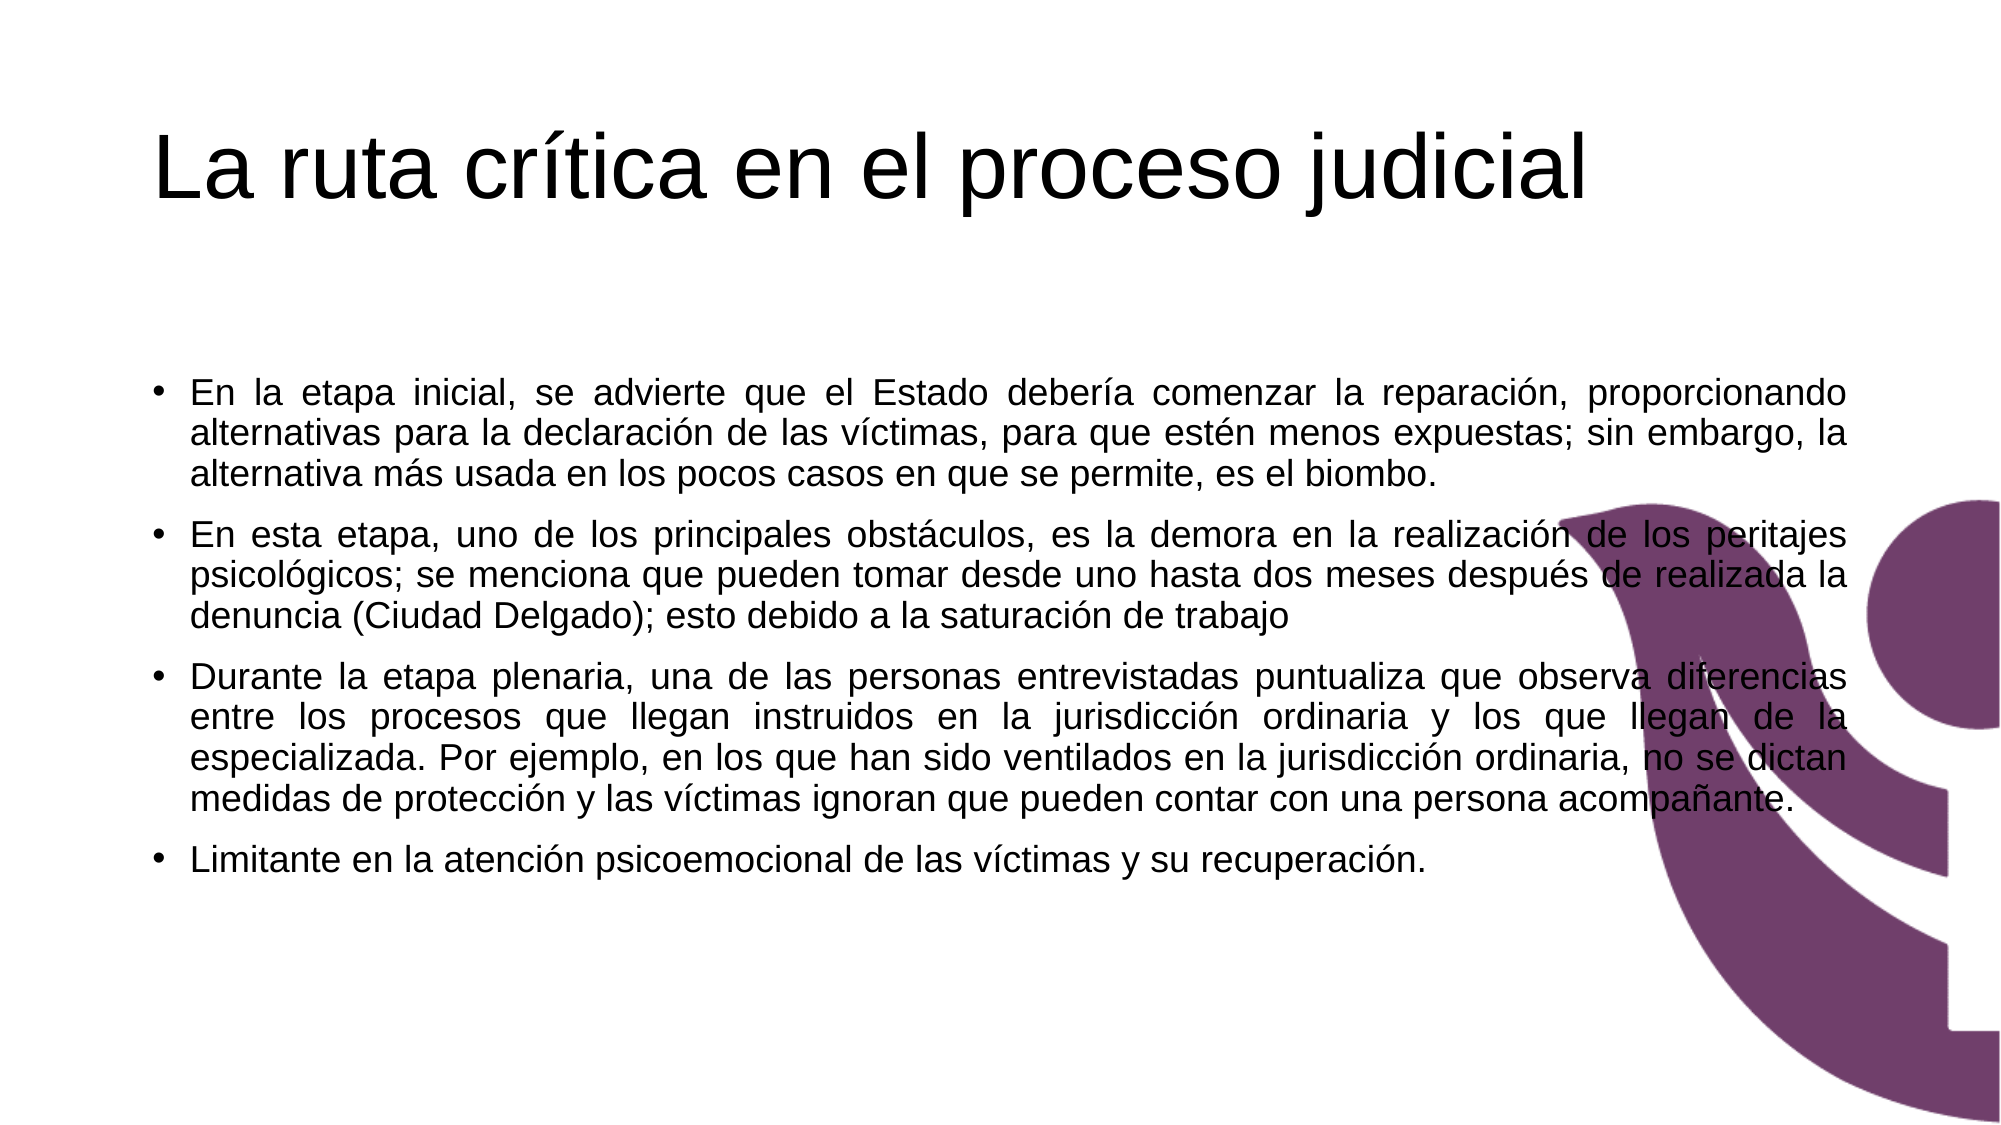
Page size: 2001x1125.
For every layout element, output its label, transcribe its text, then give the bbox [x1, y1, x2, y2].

picture [0, 0, 2001, 1125]
list En la etapa inicial, se advierte que el Estado debería comenzar la reparación, proporcionando alternativas para la declaración de las víctimas, para que estén menos expuestas; sin embargo, la alternativa más usada en los pocos casos en que se permite, es el biombo. En esta etapa, uno de los principales obstáculos, es la demora en la realización de los peritajes psicológicos; se menciona que pueden tomar desde uno hasta dos meses después de realizada la denuncia (Ciudad Delgado); esto debido a la saturación de trabajo Durante la etapa plenaria, una de las personas entrevistadas puntualiza que observa diferencias entre los procesos que llegan instruidos en la jurisdicción ordinaria y los que llegan de la especializada. Por ejemplo, en los que han sido ventilados en la jurisdicción ordinaria, no se dictan medidas de protección y las víctimas ignoran que pueden contar con una persona acompañante. Limitante en la atención psicoemocional de las víctimas y su recuperación. [137, 299, 1863, 1014]
title La ruta crítica en el proceso judicial [137, 59, 1863, 278]
